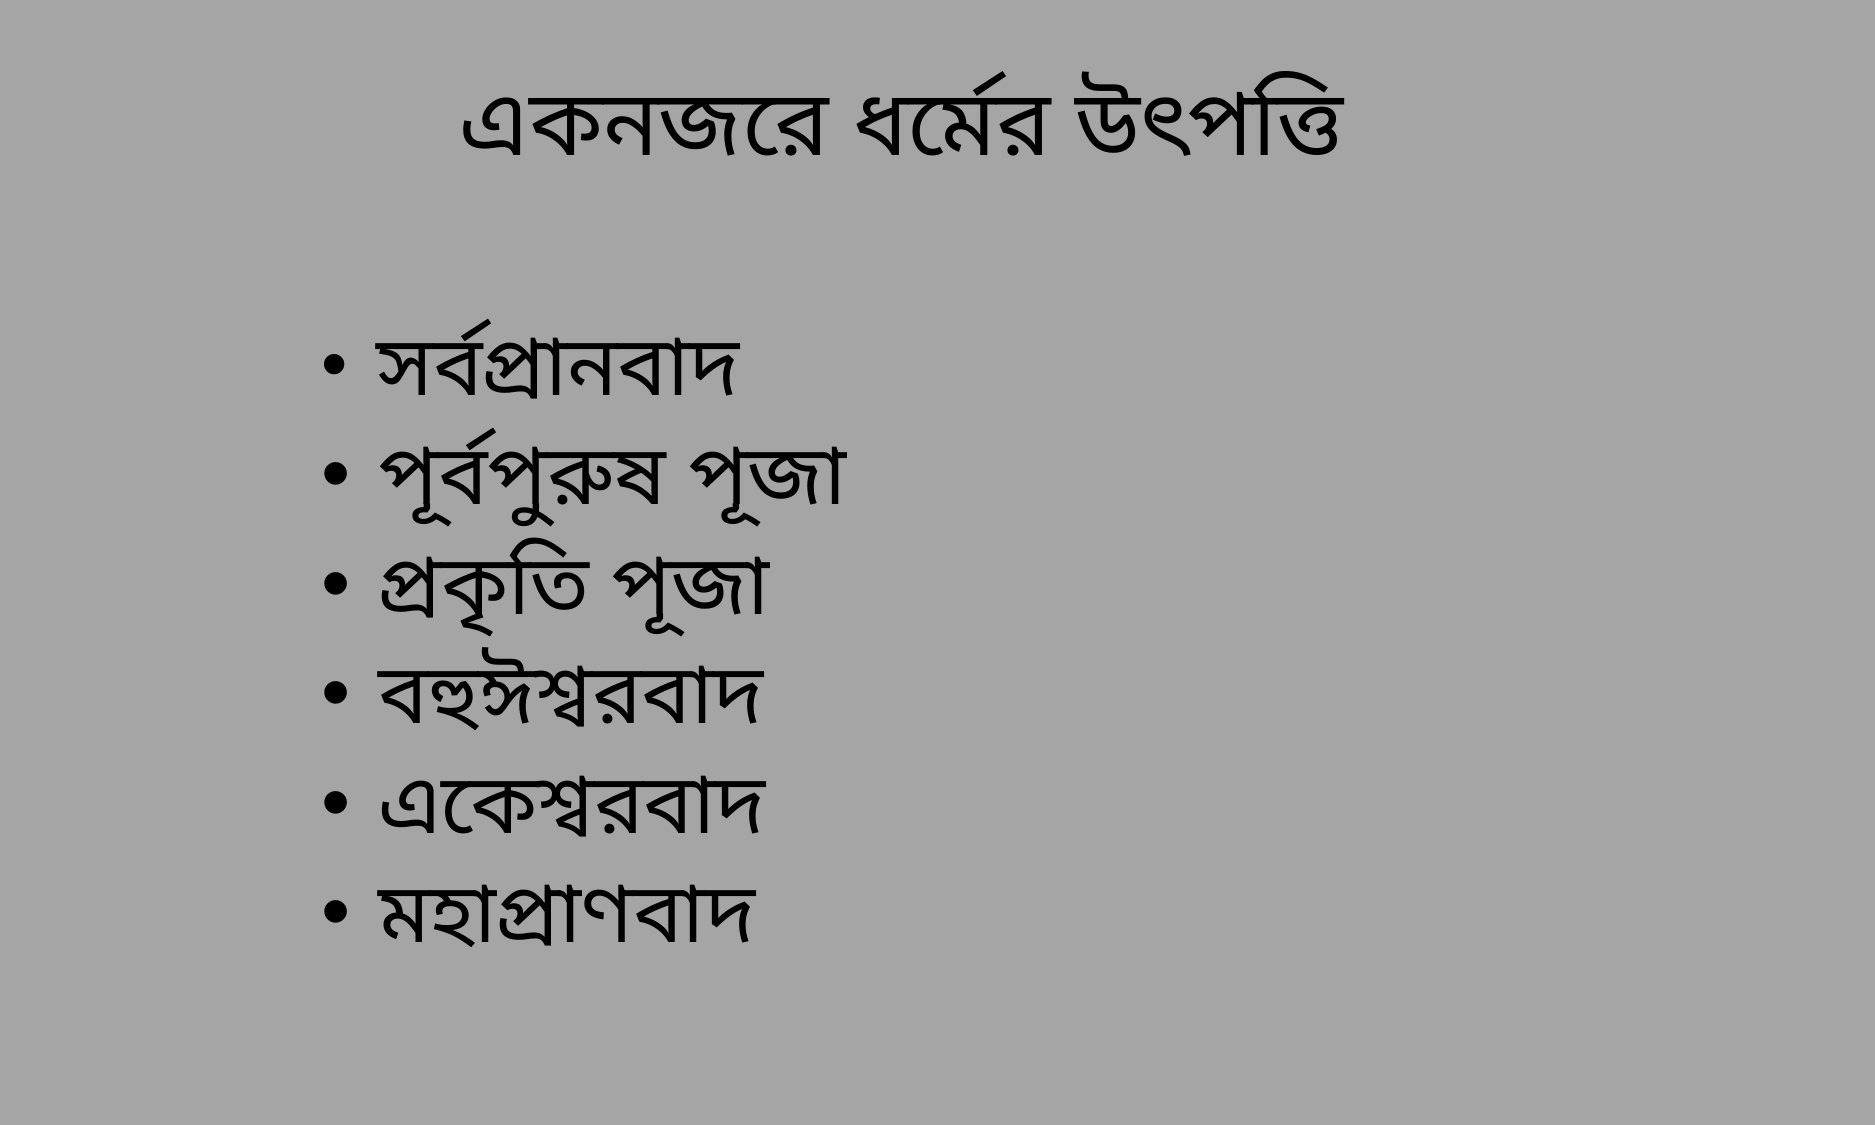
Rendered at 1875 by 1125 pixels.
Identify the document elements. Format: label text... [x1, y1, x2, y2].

text_box একনজরে ধর্মের উৎপত্তি [106, 56, 1769, 181]
list সর্বপ্রানবাদ পূর্বপুরুষ পূজা প্রকৃতি পূজা বহুঈশ্বরবাদ একেশ্বরবাদ মহাপ্রাণবাদ [306, 316, 1828, 1125]
